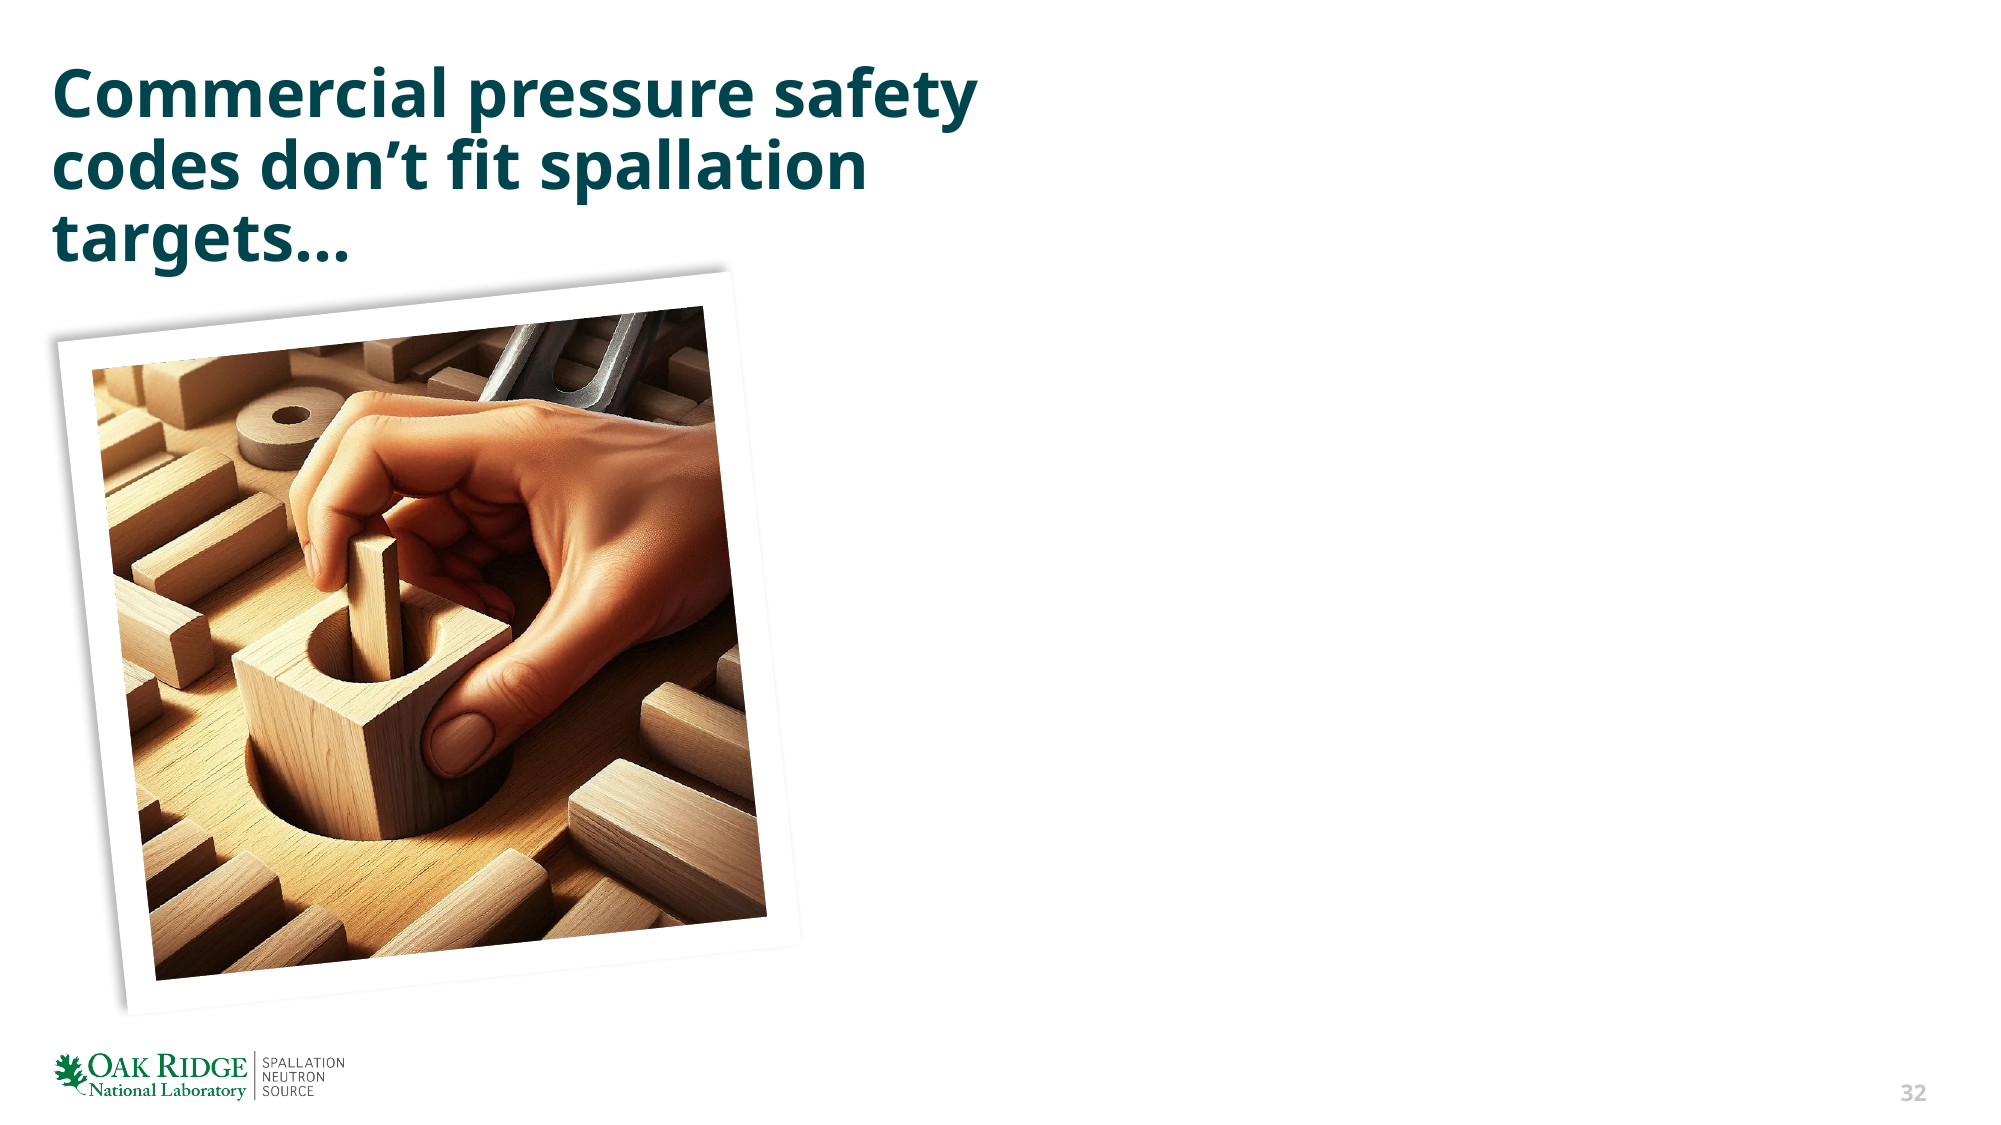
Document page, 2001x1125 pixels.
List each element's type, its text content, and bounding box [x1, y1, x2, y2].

title Commercial pressure safety codes don’t fit spallation targets… [51, 59, 1000, 206]
picture [49, 1048, 349, 1104]
picture [93, 306, 766, 980]
